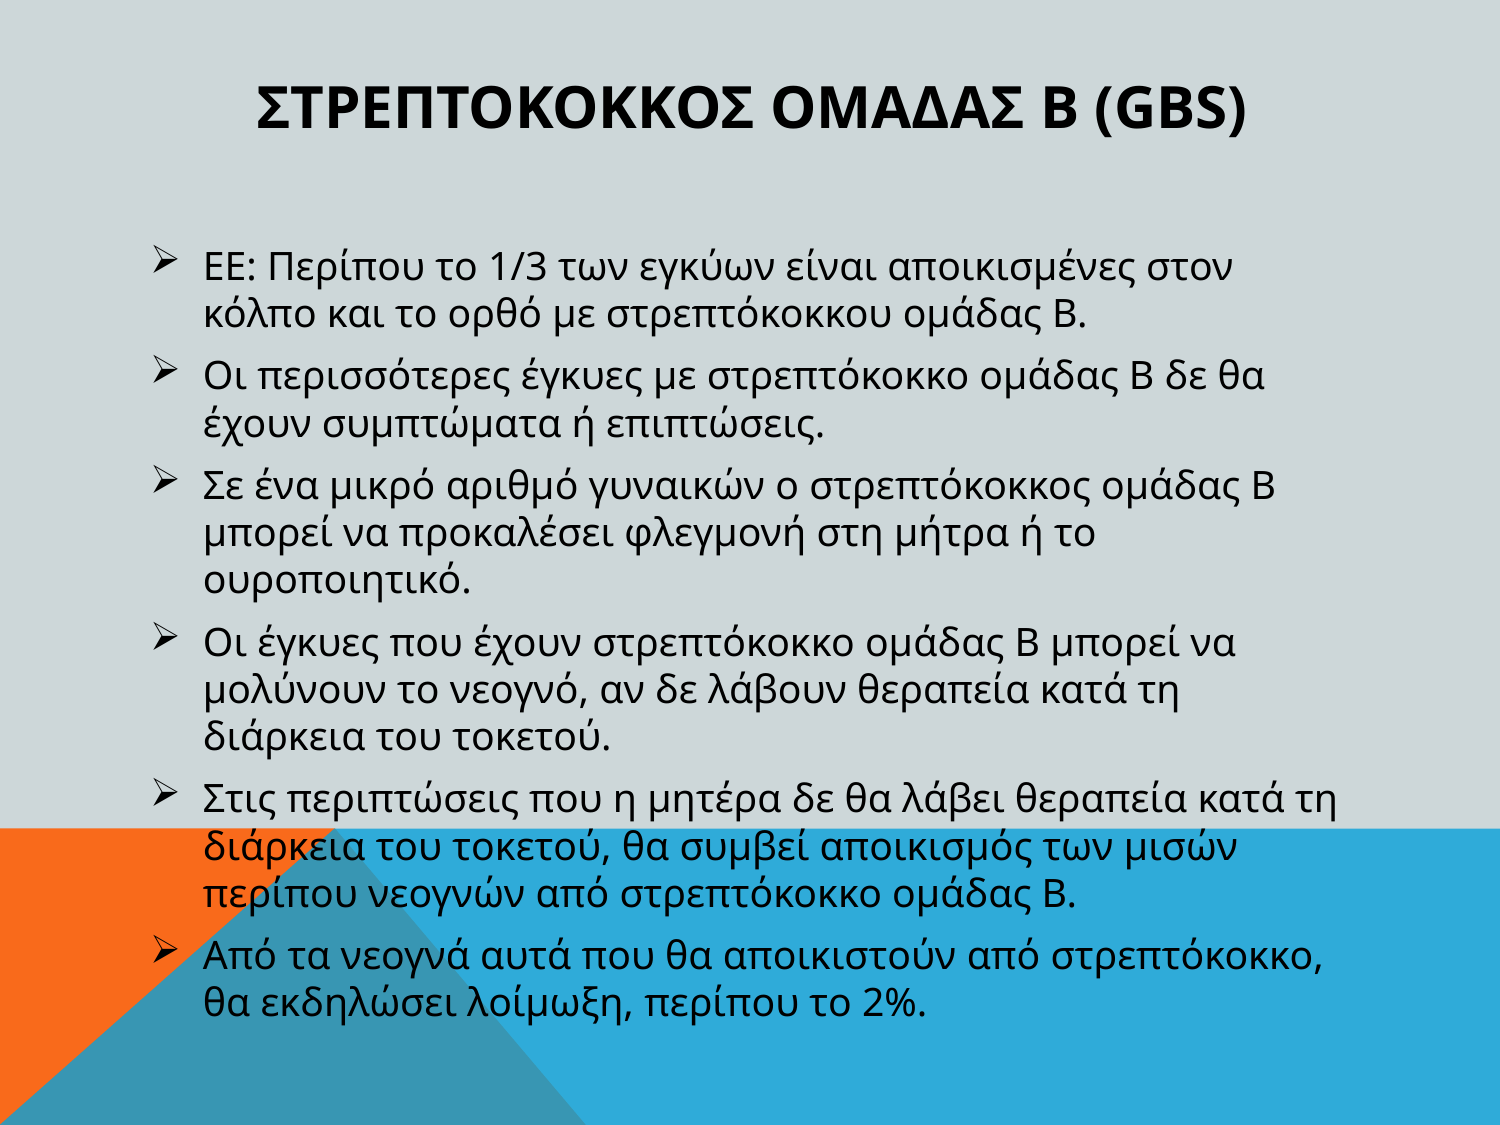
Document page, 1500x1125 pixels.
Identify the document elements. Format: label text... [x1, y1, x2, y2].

title Στρεπτοκοκκοσ ομαδασ Β (GBS) [135, 60, 1369, 150]
list EE: Περίπου το 1/3 των εγκύων είναι αποικισμένες στον κόλπο και το ορθό με στρεπτόκοκκου ομάδας Β. Οι περισσότερες έγκυες με στρεπτόκοκκο ομάδας Β δε θα έχουν συμπτώματα ή επιπτώσεις. Σε ένα μικρό αριθμό γυναικών ο στρεπτόκοκκος ομάδας Β μπορεί να προκαλέσει φλεγμονή στη μήτρα ή το ουροποιητικό. Οι έγκυες που έχουν στρεπτόκοκκο ομάδας Β μπορεί να μολύνουν το νεογνό, αν δε λάβουν θεραπεία κατά τη διάρκεια του τοκετού. Στις περιπτώσεις που η μητέρα δε θα λάβει θεραπεία κατά τη διάρκεια του τοκετού, θα συμβεί αποικισμός των μισών περίπου νεογνών από στρεπτόκοκκο ομάδας Β. Από τα νεογνά αυτά που θα αποικιστούν από στρεπτόκοκκο, θα εκδηλώσει λοίμωξη, περίπου το 2%. [135, 180, 1369, 1035]
